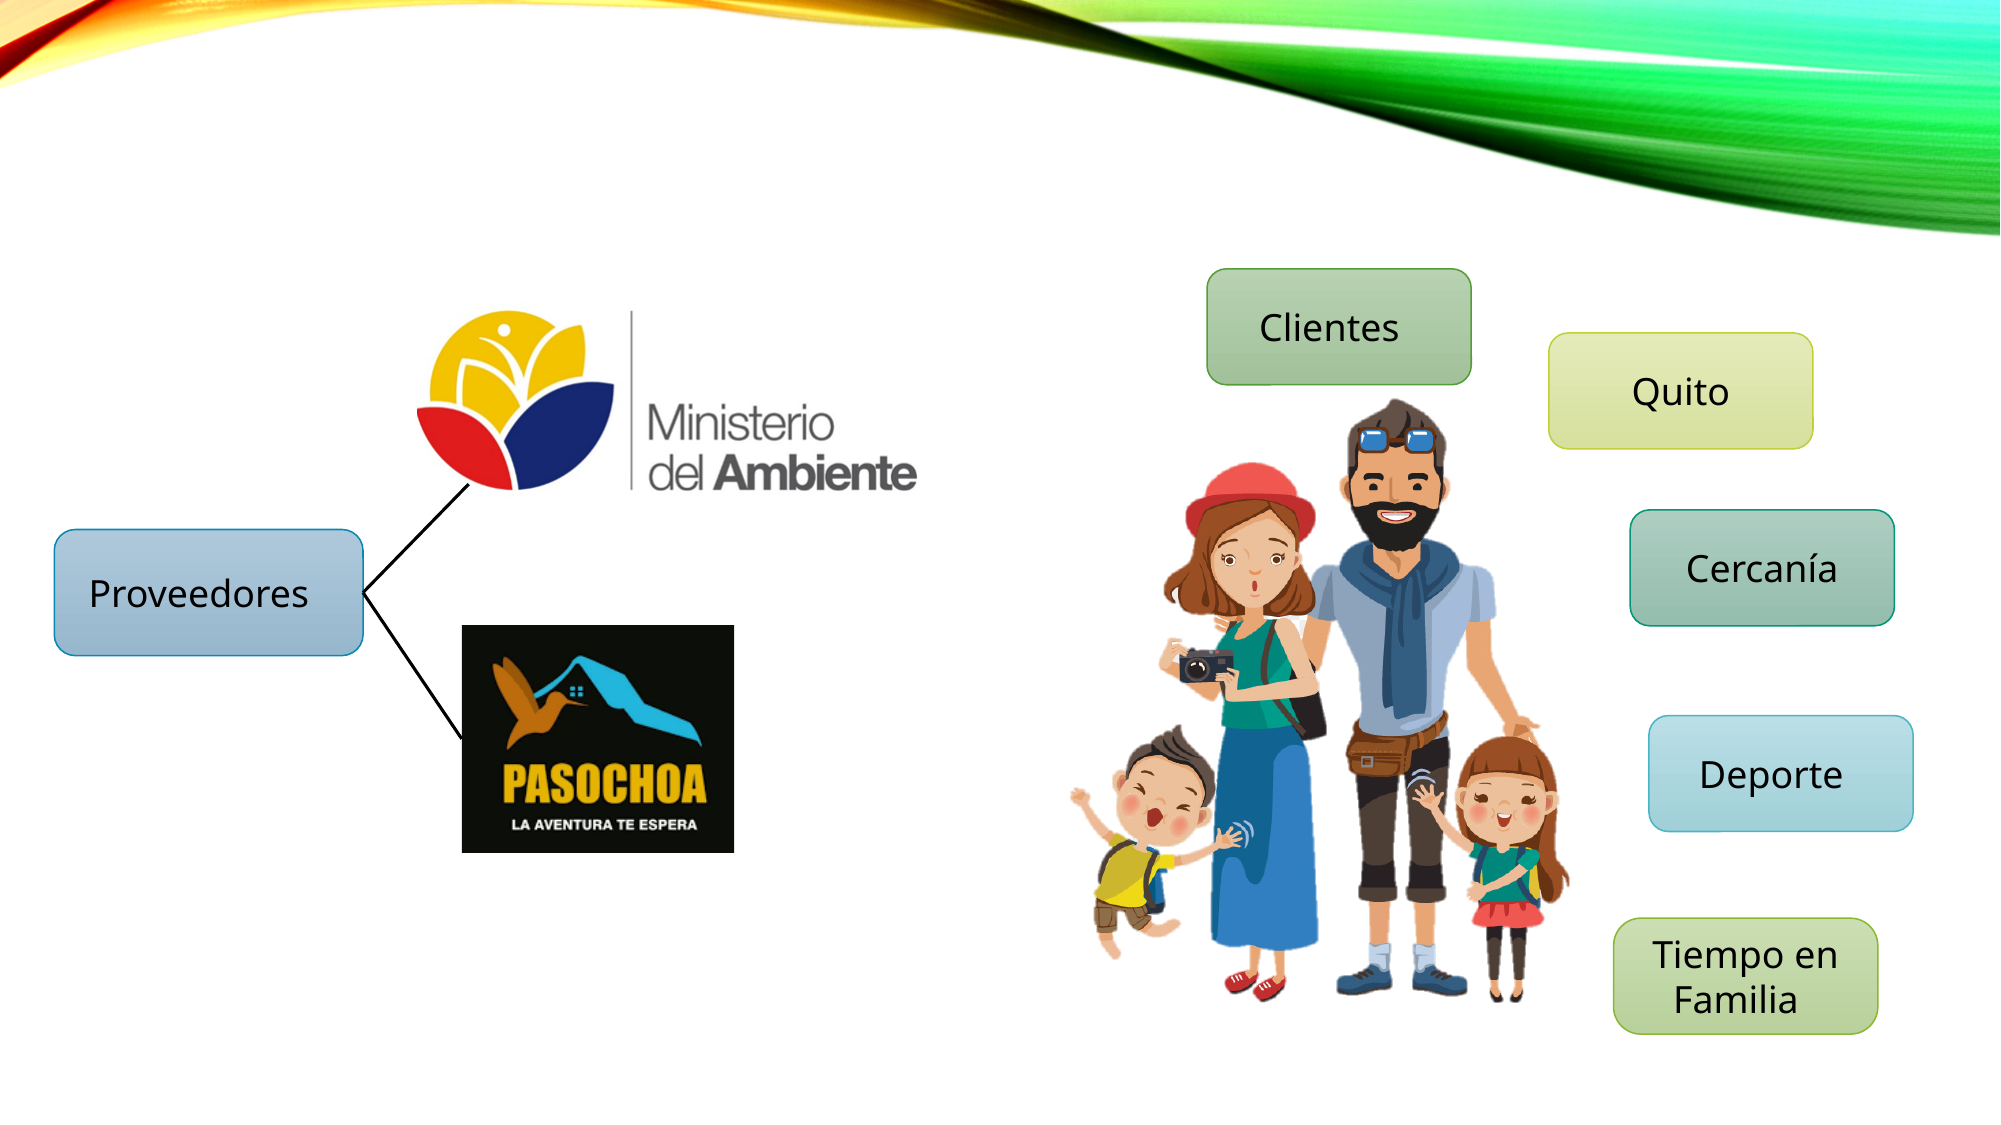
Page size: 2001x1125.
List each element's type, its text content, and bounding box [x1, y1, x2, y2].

text_box Proveedores [53, 528, 362, 657]
text_box Tiempo en Familia [1682, 917, 1879, 1035]
text_box Deporte [1682, 714, 1914, 833]
text_box Quito [1548, 332, 1814, 450]
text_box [362, 592, 462, 740]
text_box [362, 483, 469, 593]
text_box Cercanía [1682, 509, 1896, 627]
picture [417, 291, 948, 530]
picture [0, 0, 2000, 238]
picture [461, 625, 735, 853]
picture [964, 365, 1682, 1035]
text_box Clientes [1206, 268, 1473, 365]
